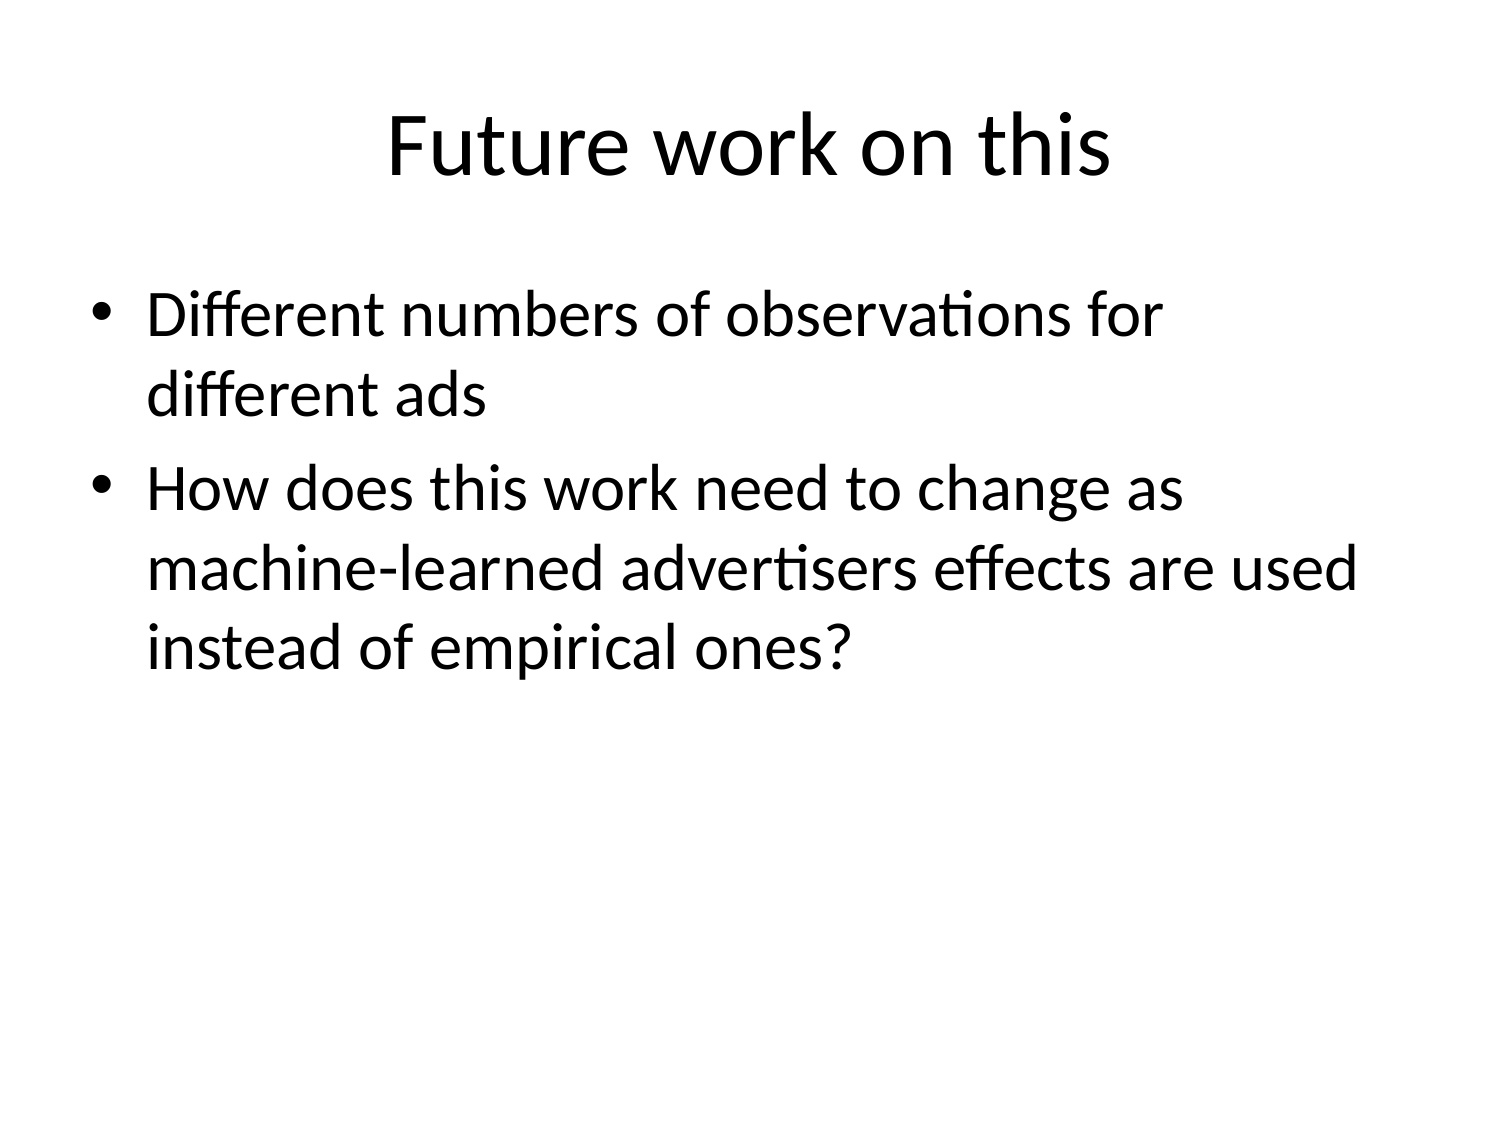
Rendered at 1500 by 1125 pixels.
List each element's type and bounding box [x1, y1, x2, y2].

title [75, 45, 1425, 233]
list [75, 262, 1425, 1005]
